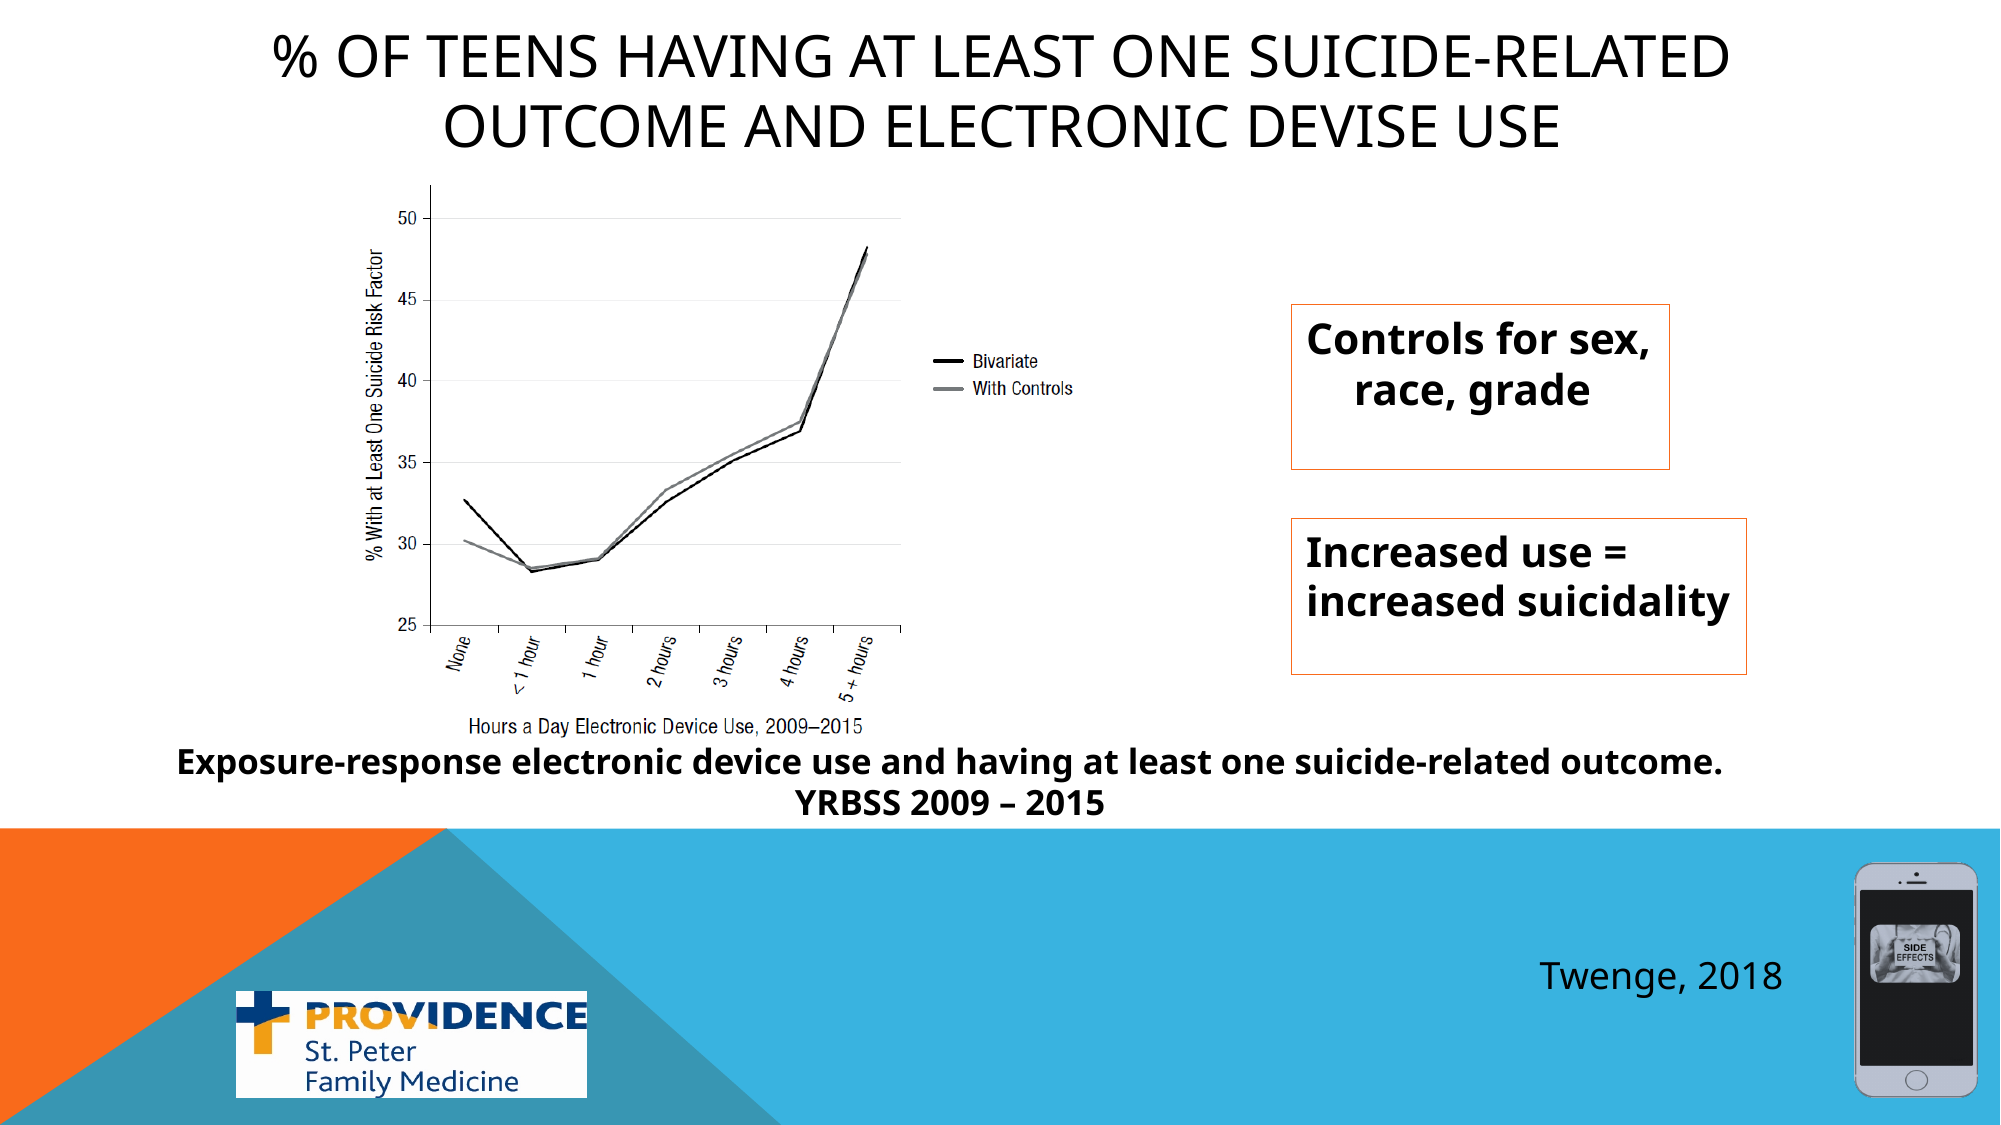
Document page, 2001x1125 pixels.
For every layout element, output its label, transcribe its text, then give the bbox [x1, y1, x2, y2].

title % of teens having at least one suicide-related outcome and electronic devise use [180, 29, 1825, 150]
text_box Controls for sex, race, grade [1291, 304, 1670, 470]
picture [236, 991, 587, 1098]
picture [355, 172, 1075, 746]
text_box Increased use = increased suicidality [1291, 518, 1747, 675]
text_box Twenge, 2018 [1524, 944, 1825, 1005]
list Exposure-response electronic device use and having at least one suicide-related outcome. YRBSS 2009 – 2015 [101, 731, 1747, 831]
picture [1854, 862, 1978, 1098]
